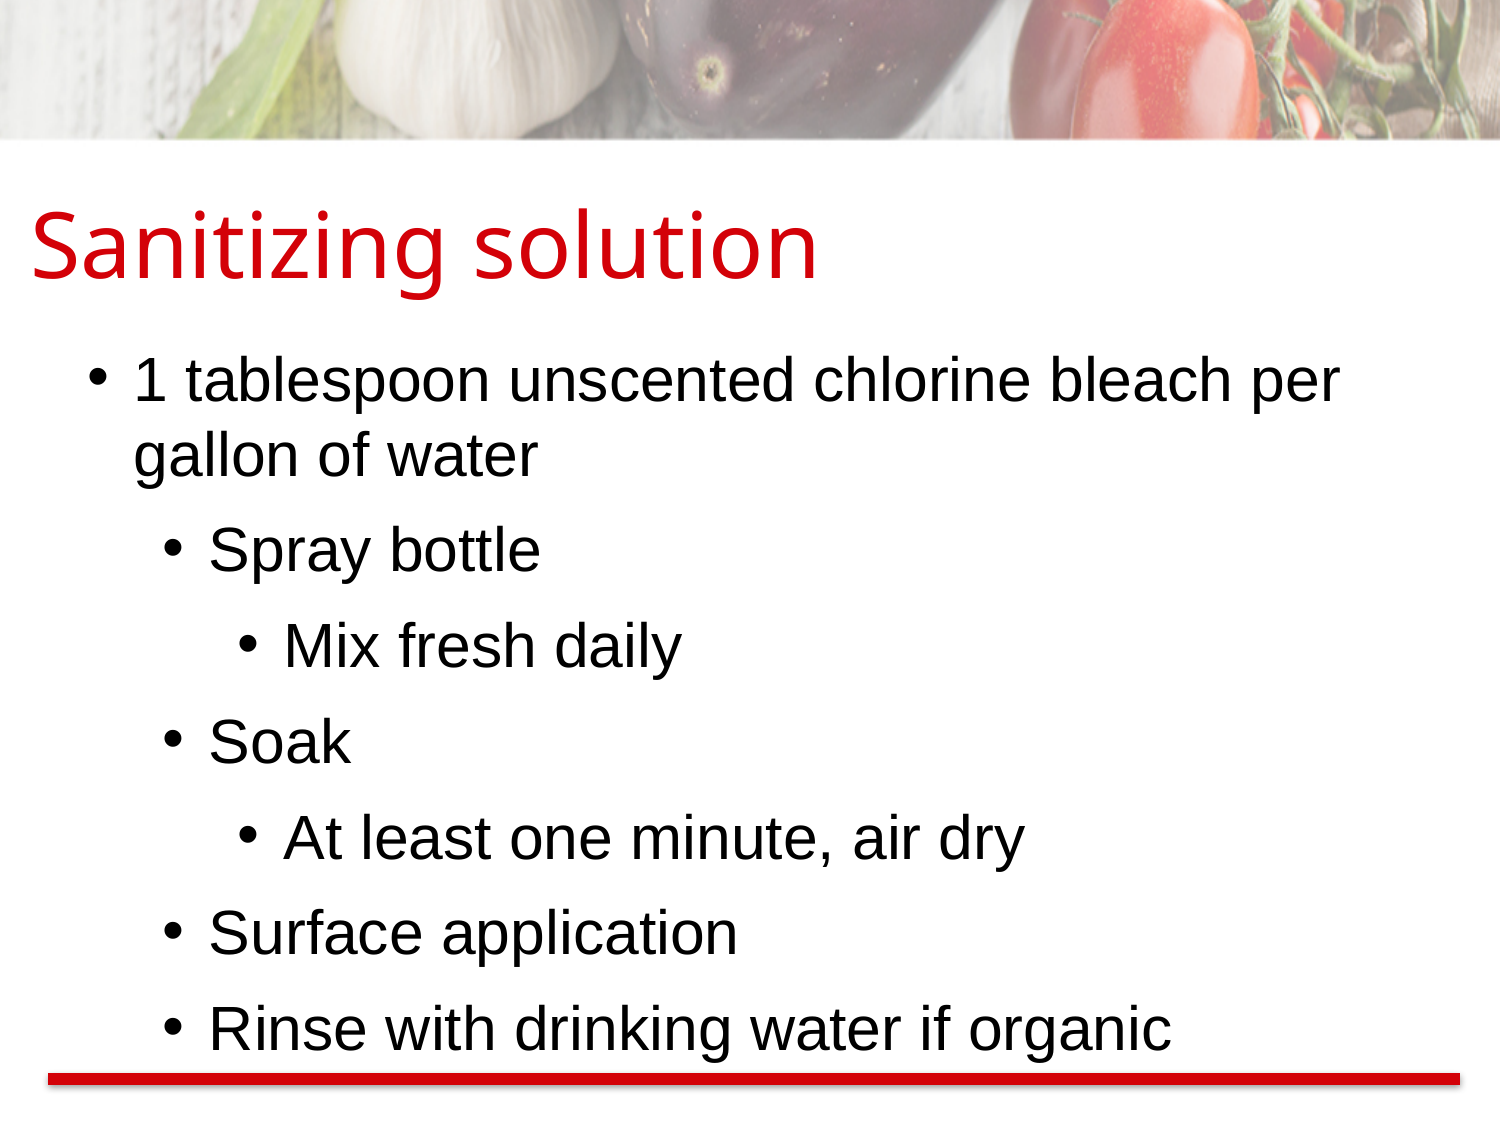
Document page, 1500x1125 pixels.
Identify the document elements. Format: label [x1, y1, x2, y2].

list [0, 0, 1500, 1125]
